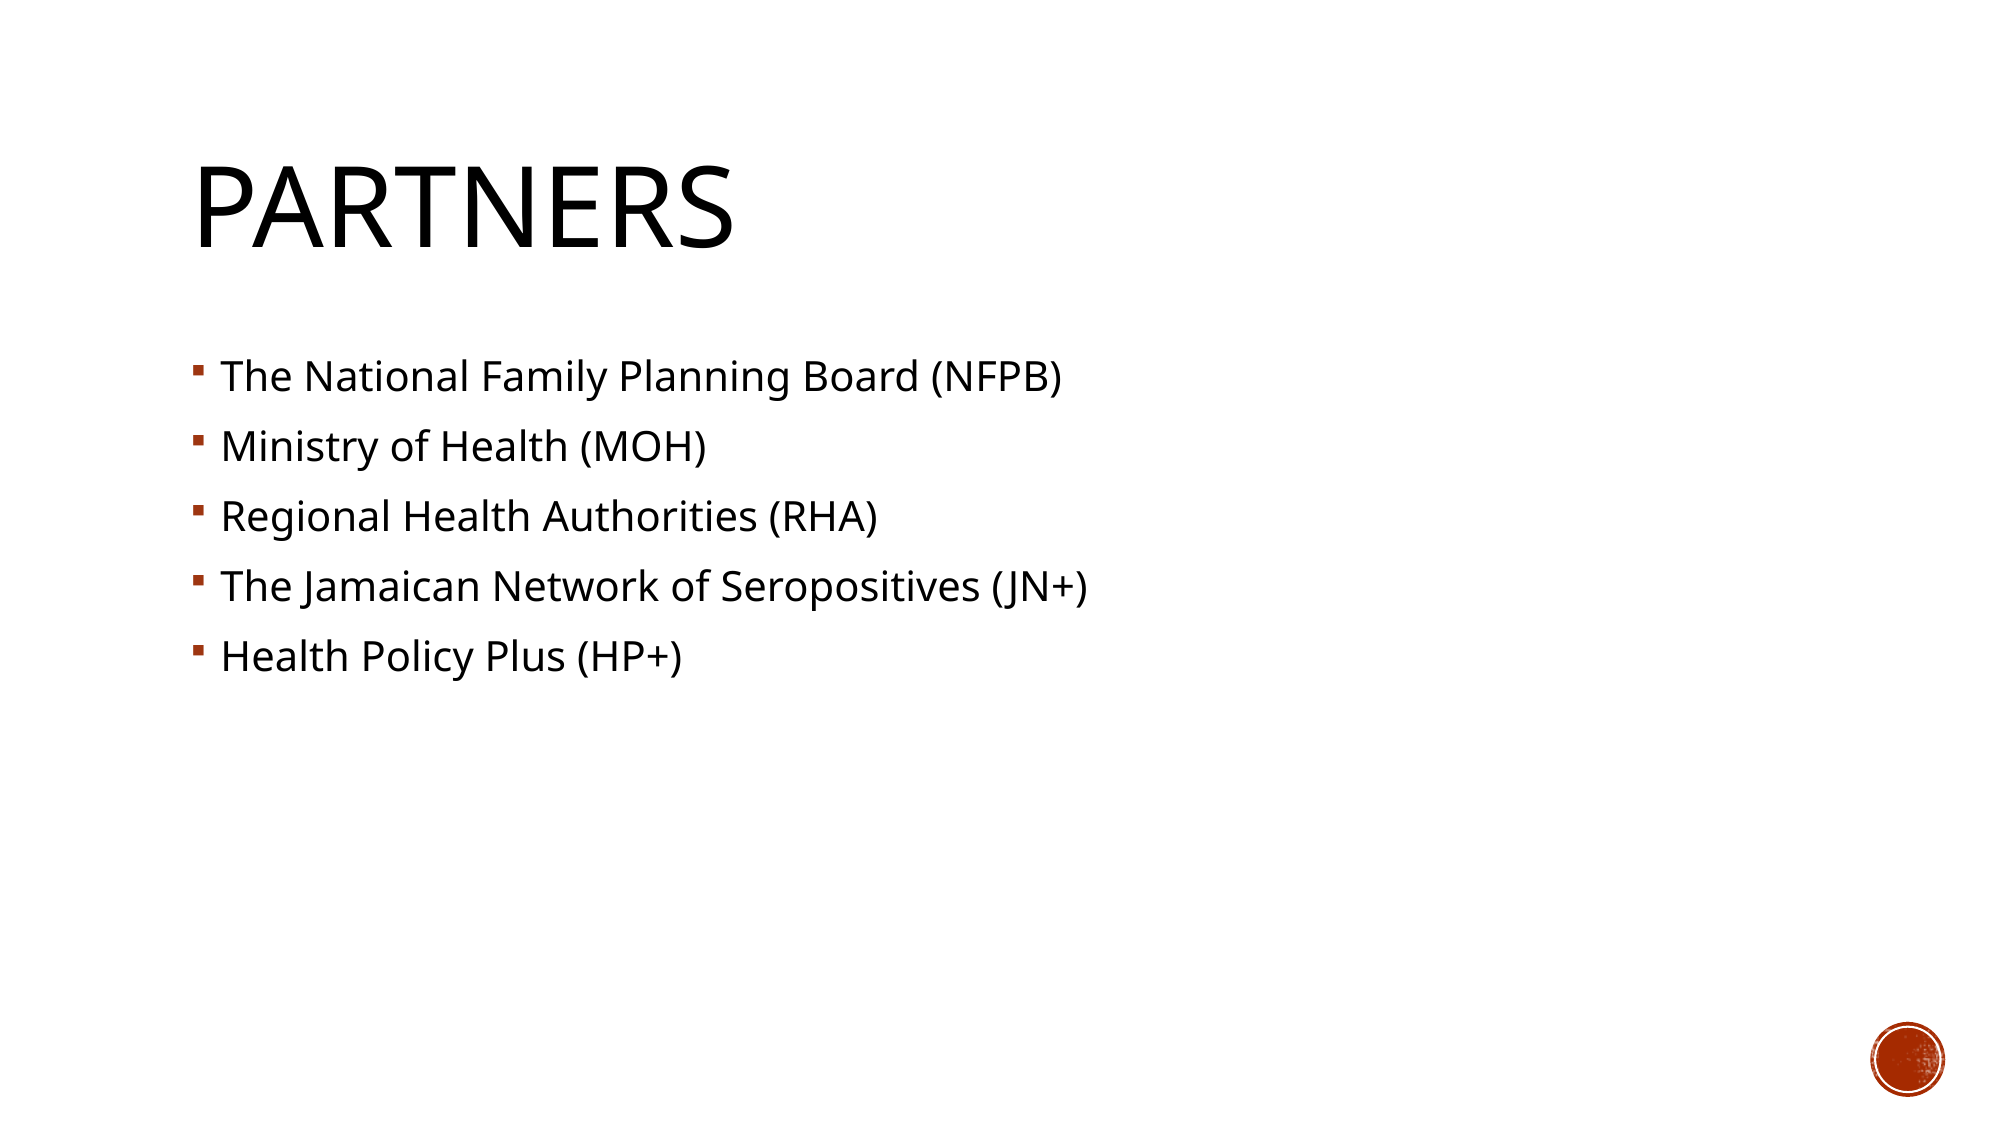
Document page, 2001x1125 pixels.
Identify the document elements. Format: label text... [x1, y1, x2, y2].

list The National Family Planning Board (NFPB) Ministry of Health (MOH) Regional Health Authorities (RHA) The Jamaican Network of Seropositives (JN+) Health Policy Plus (HP+) [175, 348, 1826, 1013]
title partners [175, 79, 1826, 344]
